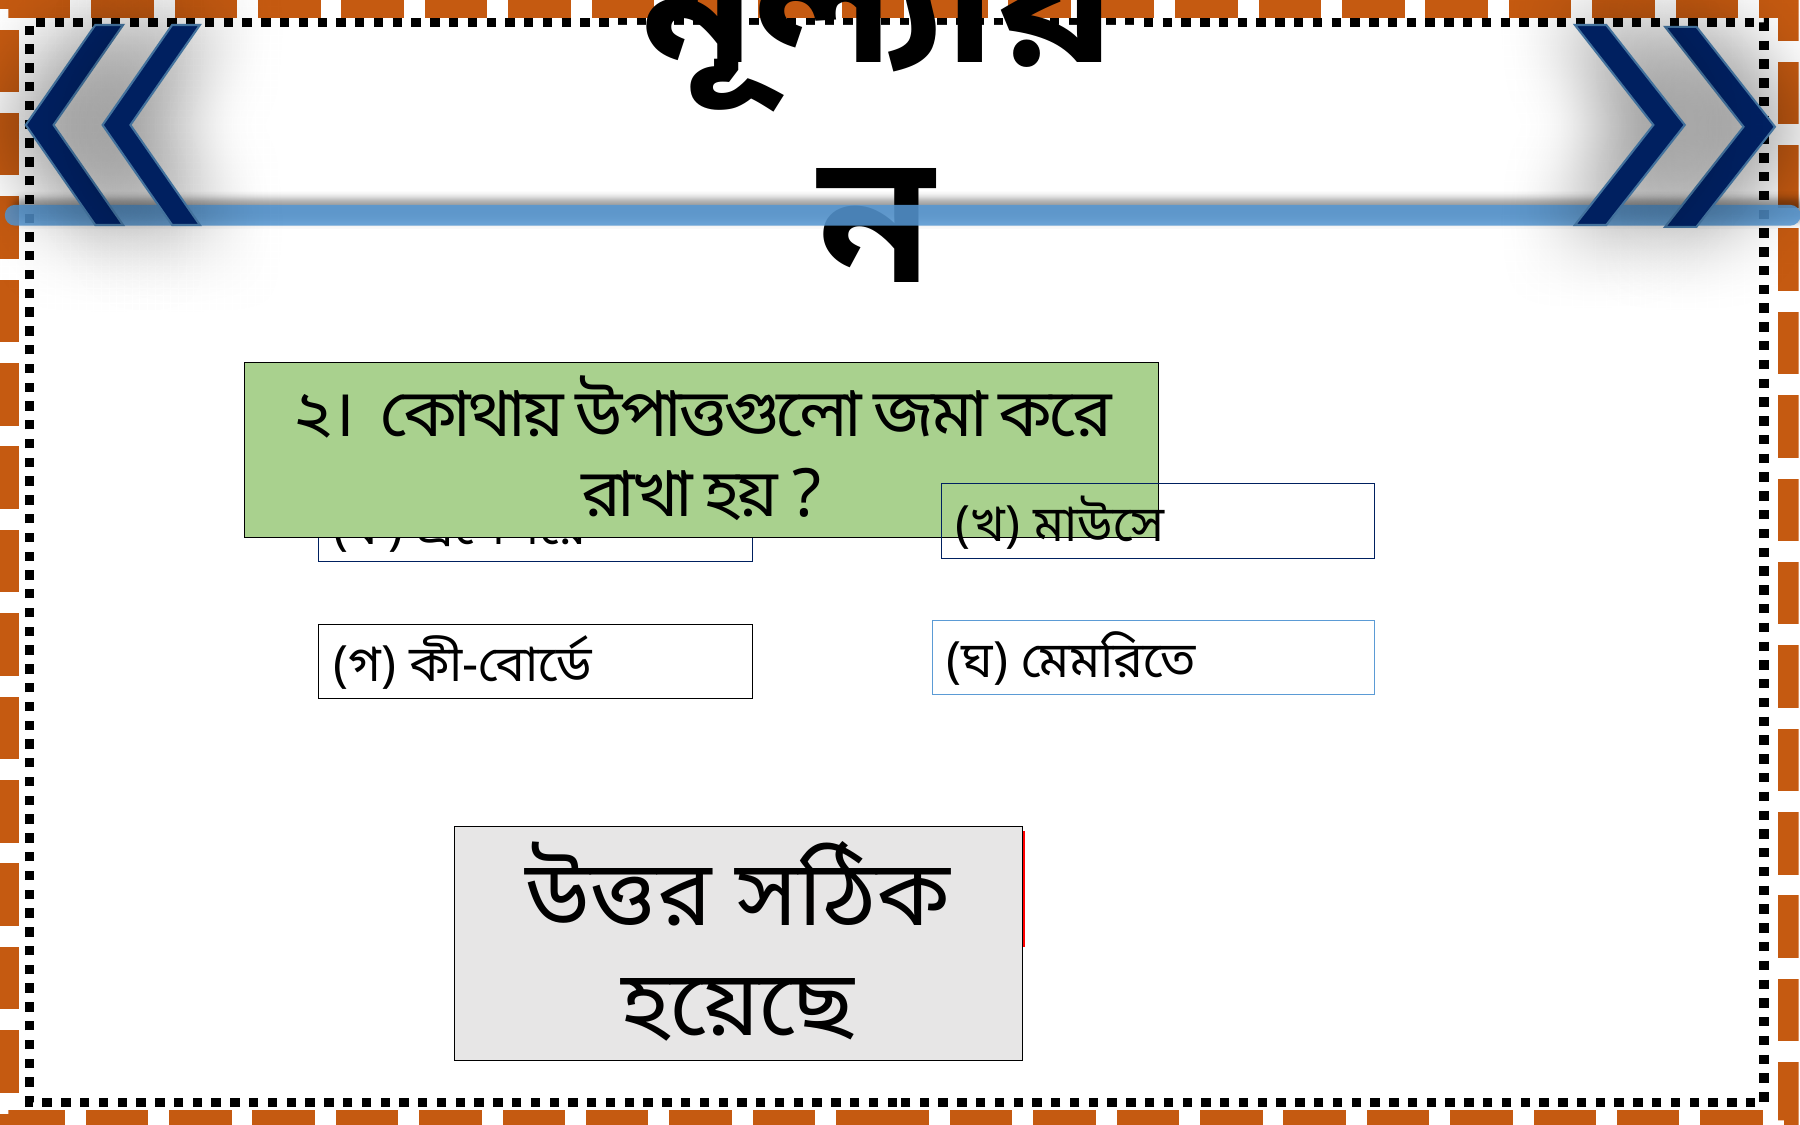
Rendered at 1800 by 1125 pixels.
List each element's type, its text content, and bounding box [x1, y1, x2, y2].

text_box (ক) প্রসেসরে [318, 538, 753, 562]
text_box ২। কোথায় উপাত্তগুলো জমা করে রাখা হয় ? [244, 362, 1159, 538]
text_box [164, 216, 202, 227]
text_box [1707, 55, 1777, 215]
text_box (গ) কী-বোর্ডে [318, 624, 753, 699]
text_box মূল্যায়ন [610, 24, 1143, 174]
text_box উত্তর সঠিক হয়েছে [454, 826, 1023, 1061]
text_box [24, 87, 52, 161]
text_box (ঘ) মেমরিতে [932, 620, 1375, 695]
text_box (খ) মাউসে [941, 483, 1375, 559]
text_box [1572, 216, 1615, 227]
text_box [101, 23, 202, 215]
text_box [1572, 23, 1687, 215]
